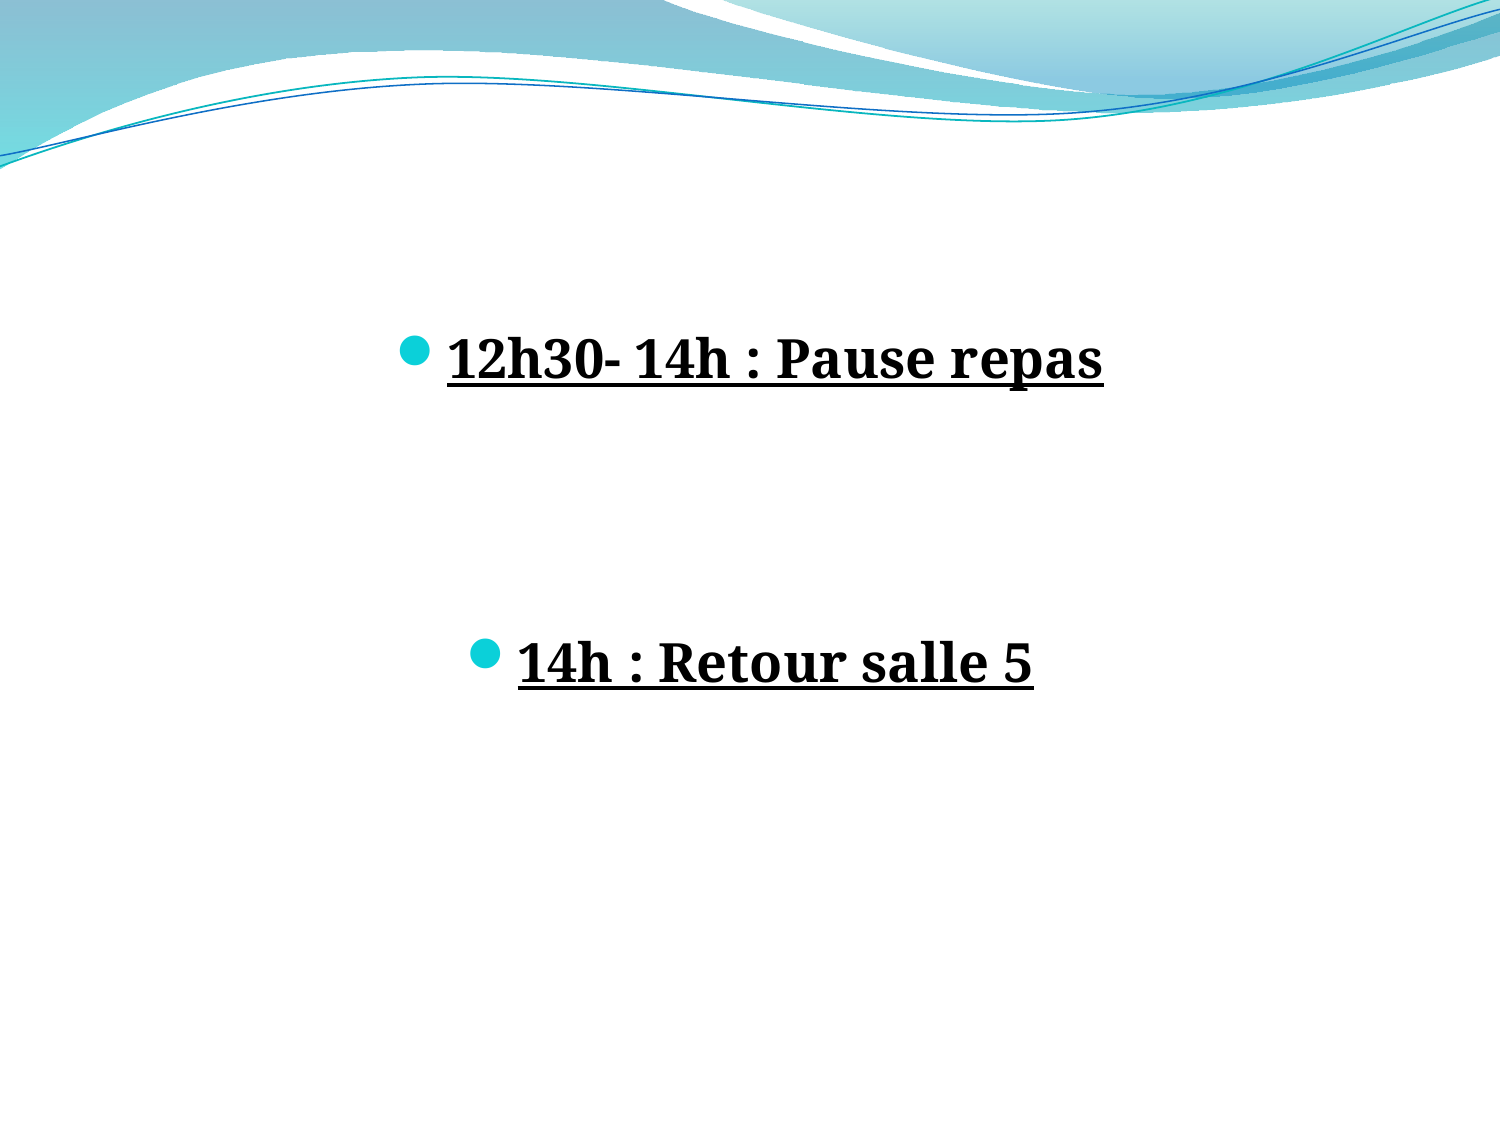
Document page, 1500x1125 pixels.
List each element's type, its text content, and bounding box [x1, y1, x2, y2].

list 12h30- 14h : Pause repas 14h : Retour salle 5 [75, 317, 1425, 1038]
